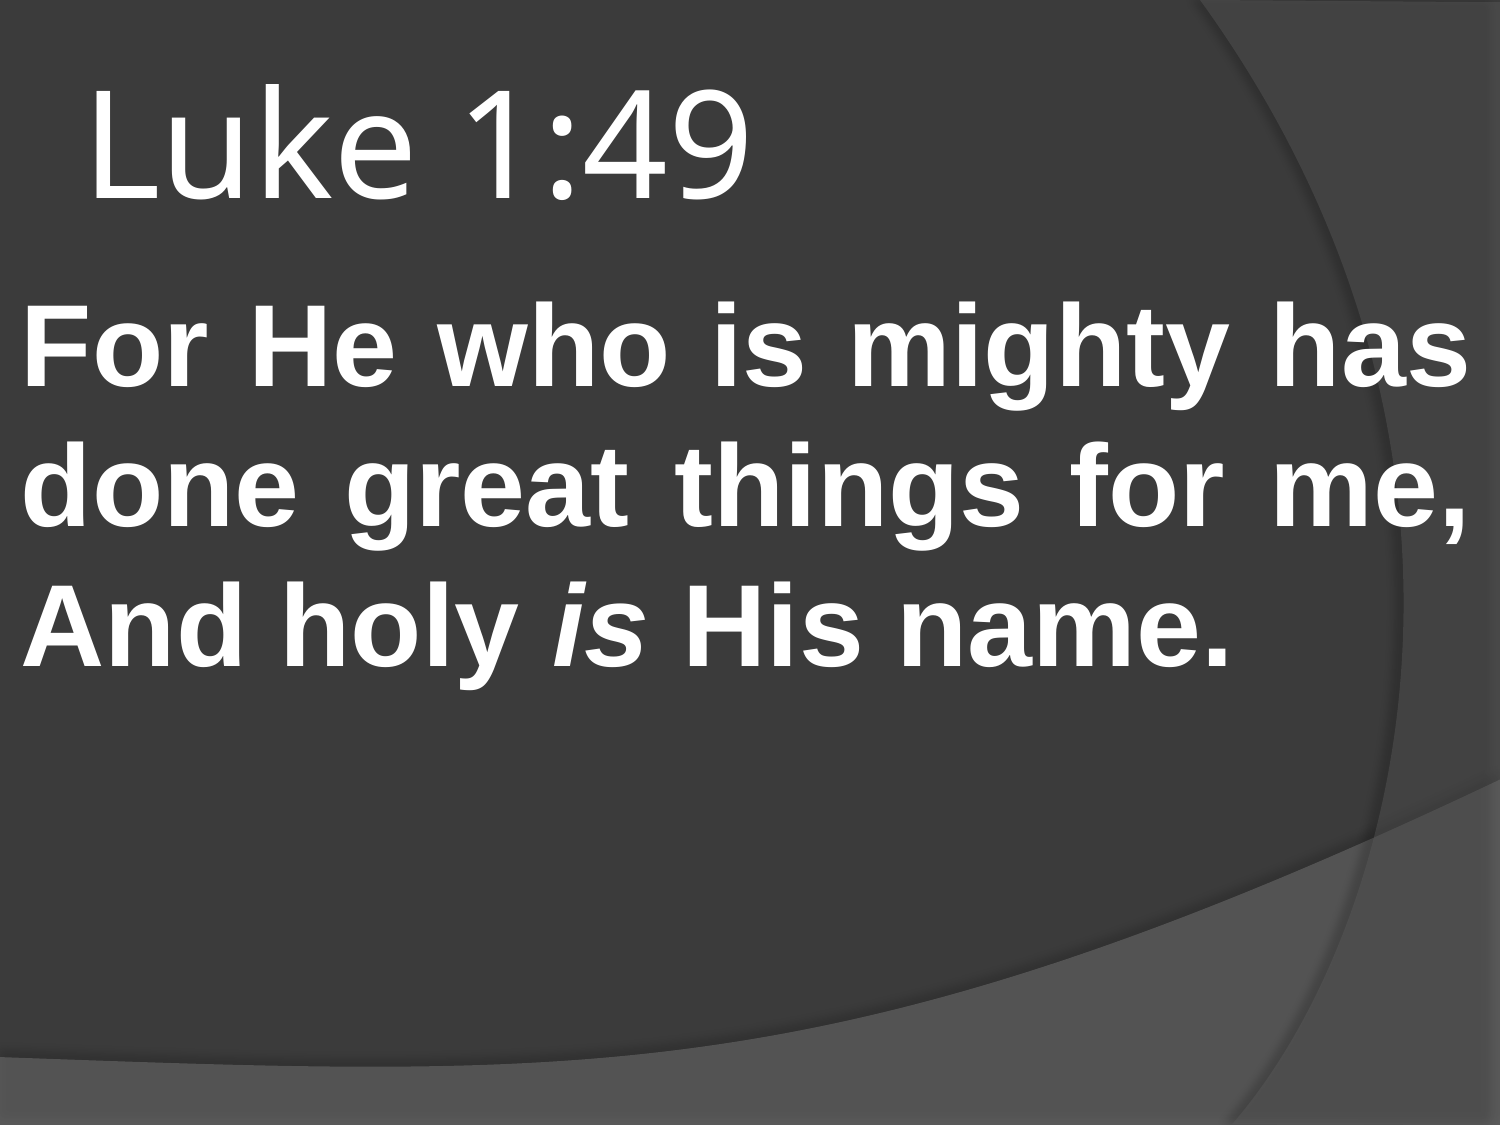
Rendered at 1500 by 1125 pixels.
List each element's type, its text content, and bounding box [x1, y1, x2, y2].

list For He who is mighty has done great things for me, And holy is His name. [0, 262, 1488, 1125]
title Luke 1:49 [75, 45, 1300, 233]
